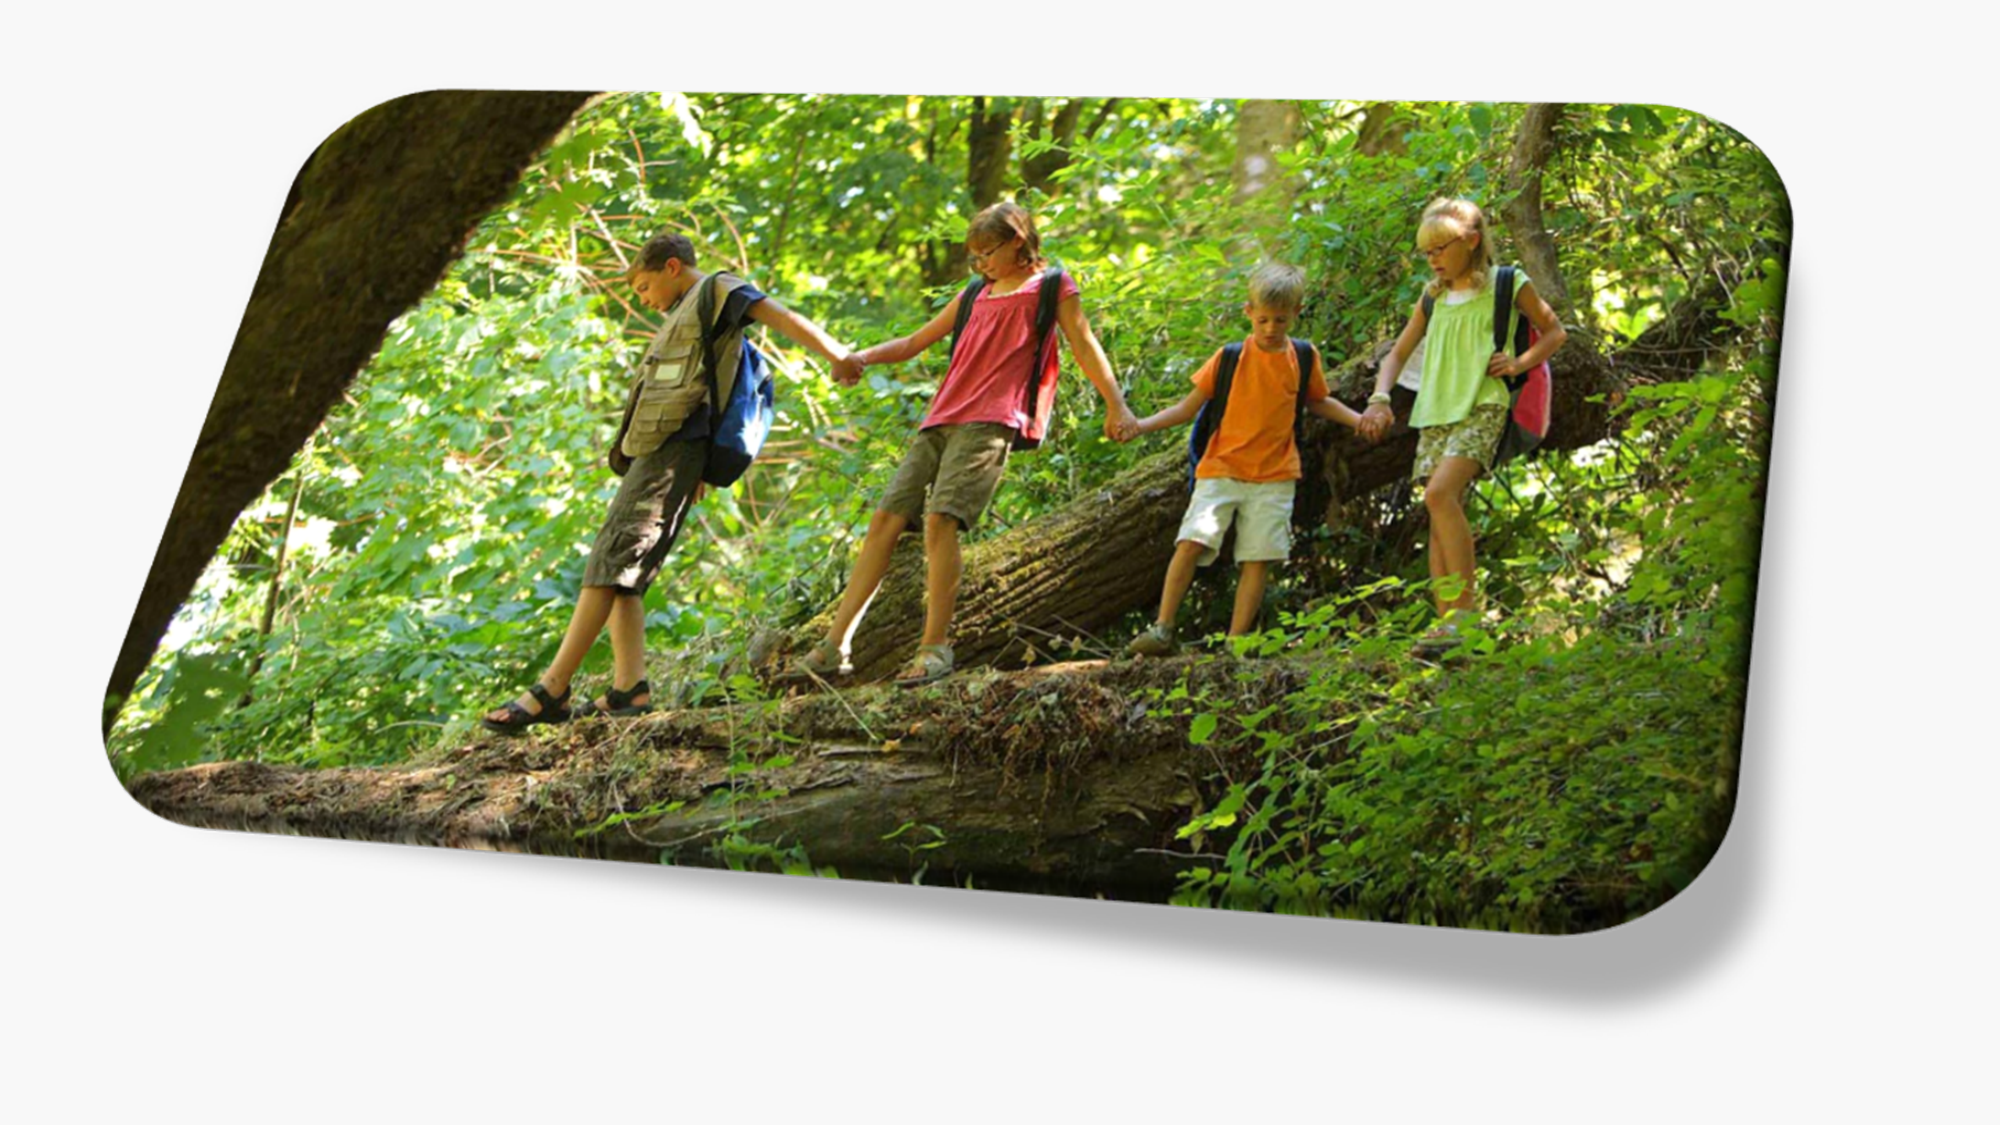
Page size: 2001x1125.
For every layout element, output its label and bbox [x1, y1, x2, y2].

picture [0, 69, 1879, 1071]
